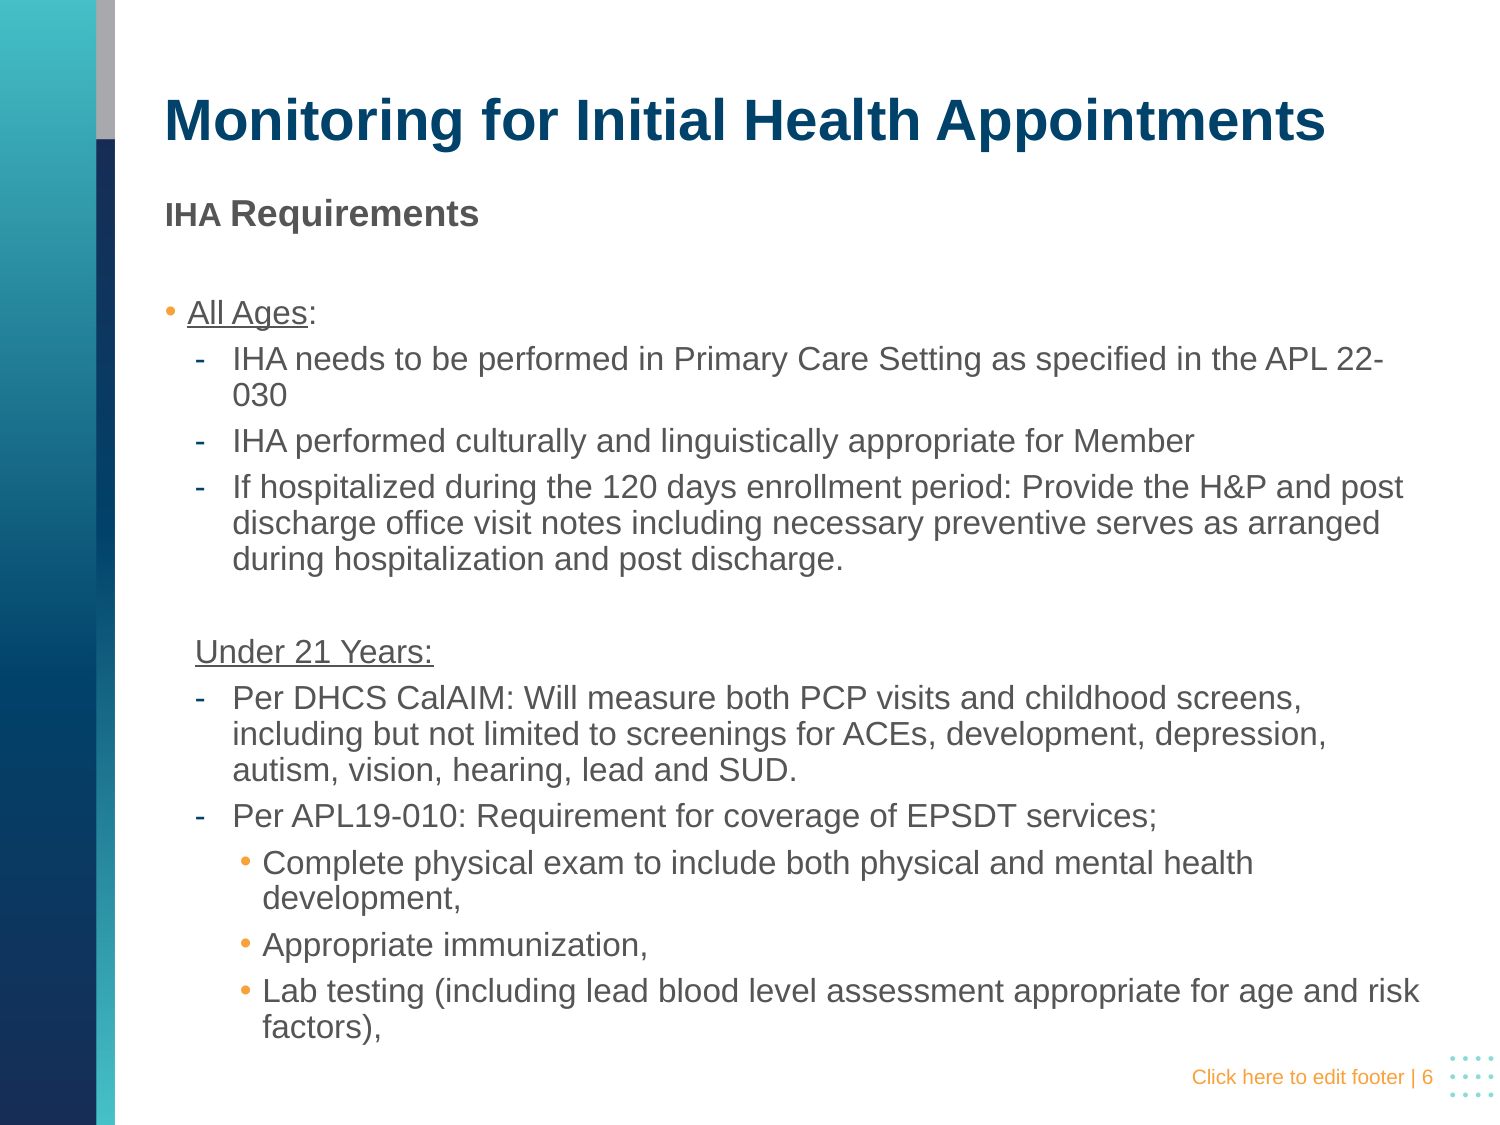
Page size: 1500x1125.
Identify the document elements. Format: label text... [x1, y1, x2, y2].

list All Ages: IHA needs to be performed in Primary Care Setting as specified in the APL 22-030 IHA performed culturally and linguistically appropriate for Member If hospitalized during the 120 days enrollment period: Provide the H&P and post discharge office visit notes including necessary preventive serves as arranged during hospitalization and post discharge. Under 21 Years: Per DHCS CalAIM: Will measure both PCP visits and childhood screens, including but not limited to screenings for ACEs, development, depression, autism, vision, hearing, lead and SUD. Per APL19-010: Requirement for coverage of EPSDT services; Complete physical exam to include both physical and mental health development, Appropriate immunization, Lab testing (including lead blood level assessment appropriate for age and risk factors), [150, 288, 1444, 1002]
title Monitoring for Initial Health Appointments [150, 82, 1444, 186]
slide_number Click here to edit footer | 6 [1036, 1057, 1449, 1095]
list IHA Requirements [150, 186, 1444, 251]
picture [0, 0, 1500, 1125]
